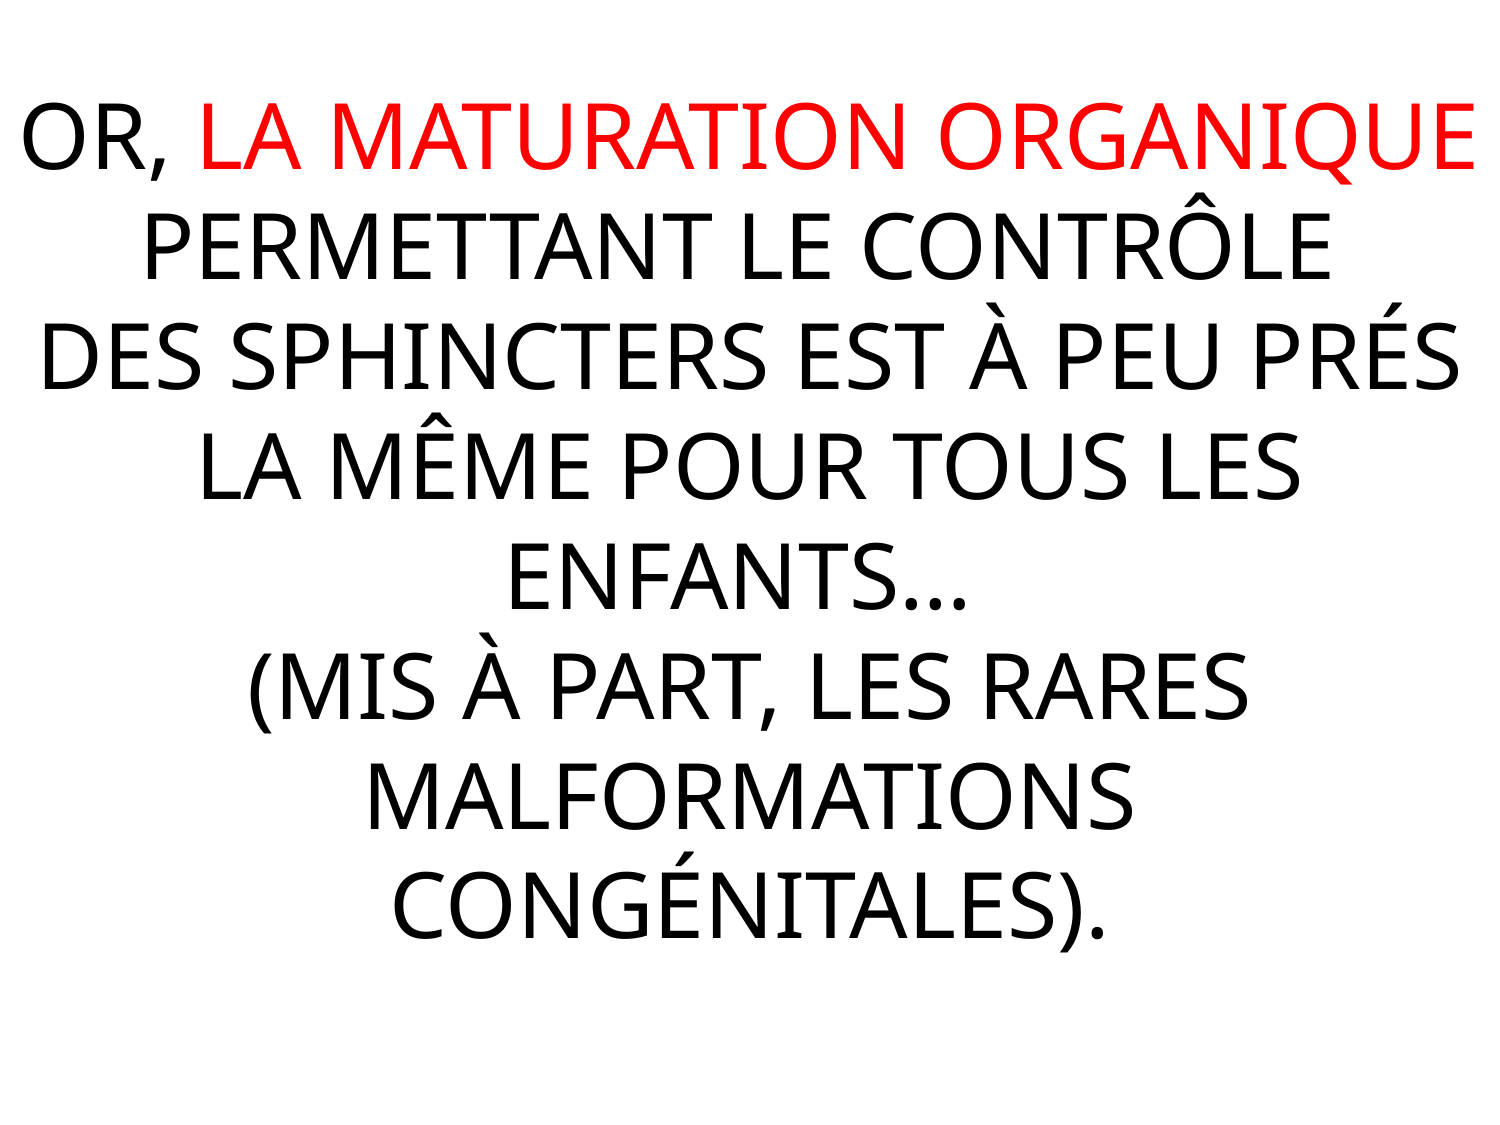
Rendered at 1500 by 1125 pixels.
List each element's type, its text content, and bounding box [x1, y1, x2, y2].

text_box OR, LA MATURATION ORGANIQUE PERMETTANT LE CONTRÔLE DES SPHINCTERS EST À PEU PRÉS LA MÊME POUR TOUS LES ENFANTS… (MIS À PART, LES RARES MALFORMATIONS CONGÉNITALES). [0, 70, 1500, 965]
